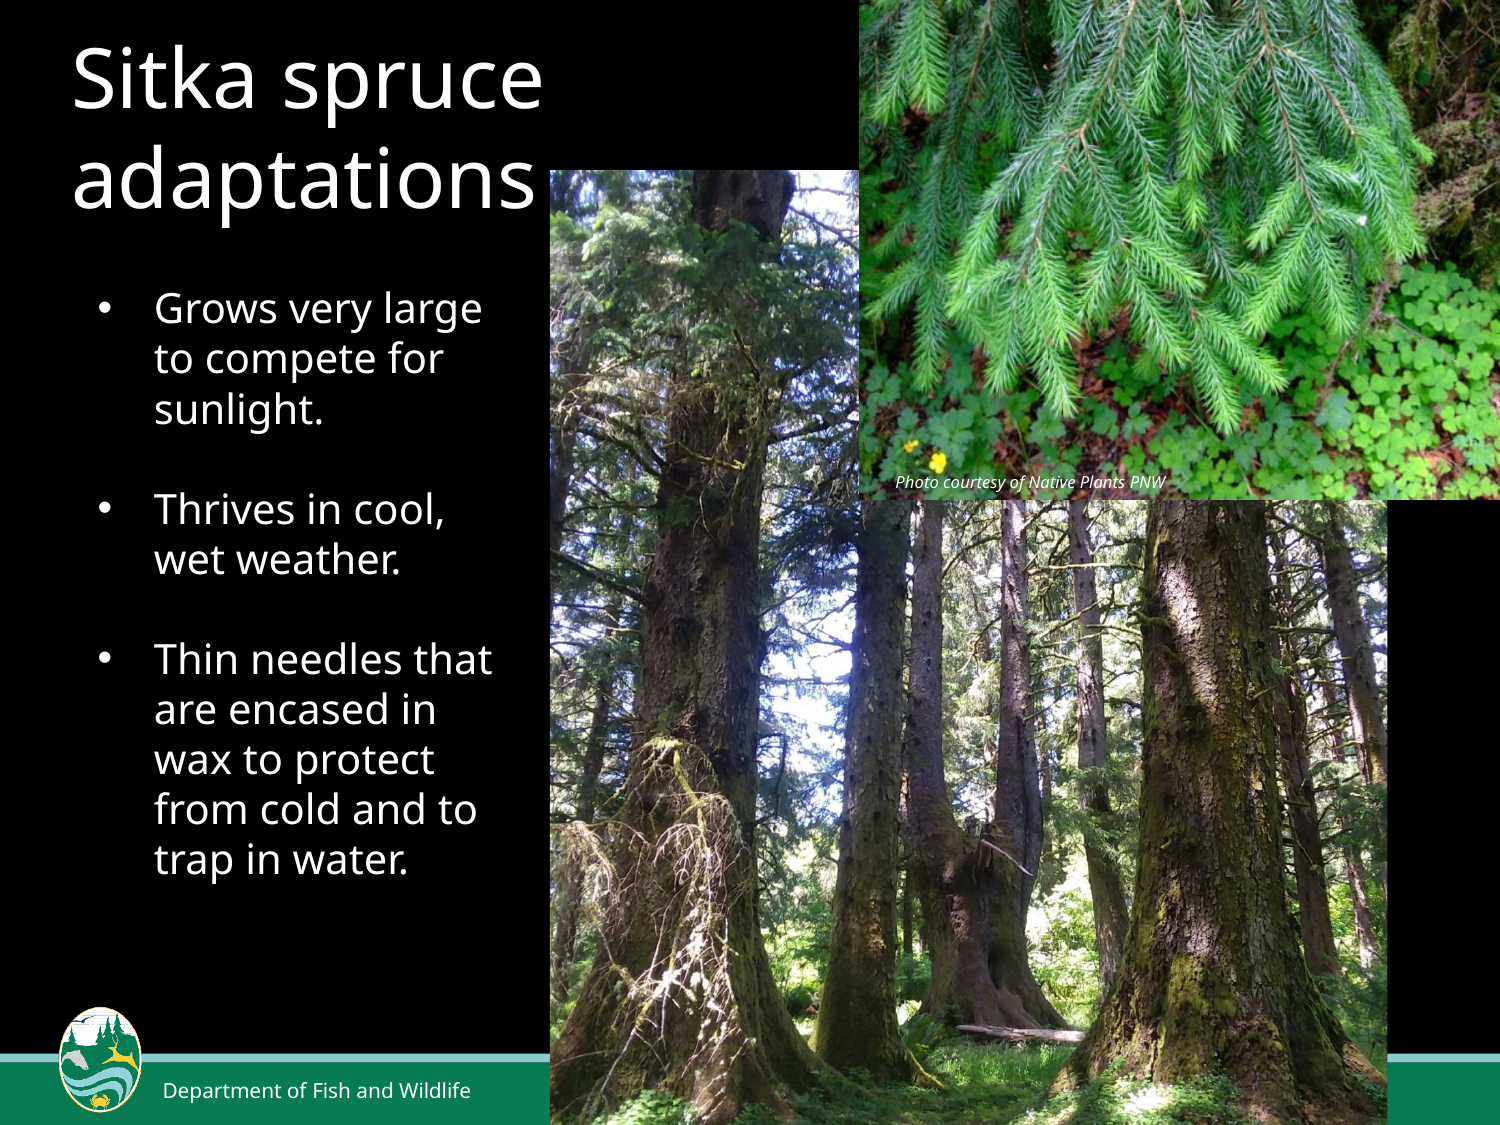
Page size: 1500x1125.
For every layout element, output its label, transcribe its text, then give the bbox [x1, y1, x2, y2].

picture [56, 1004, 144, 1114]
text_box Grows very large to compete for sunlight. Thrives in cool, wet weather. Thin needles that are encased in wax to protect from cold and to trap in water. [82, 274, 518, 890]
text_box Sitka spruce adaptations [56, 17, 610, 233]
picture [549, 0, 1500, 1125]
